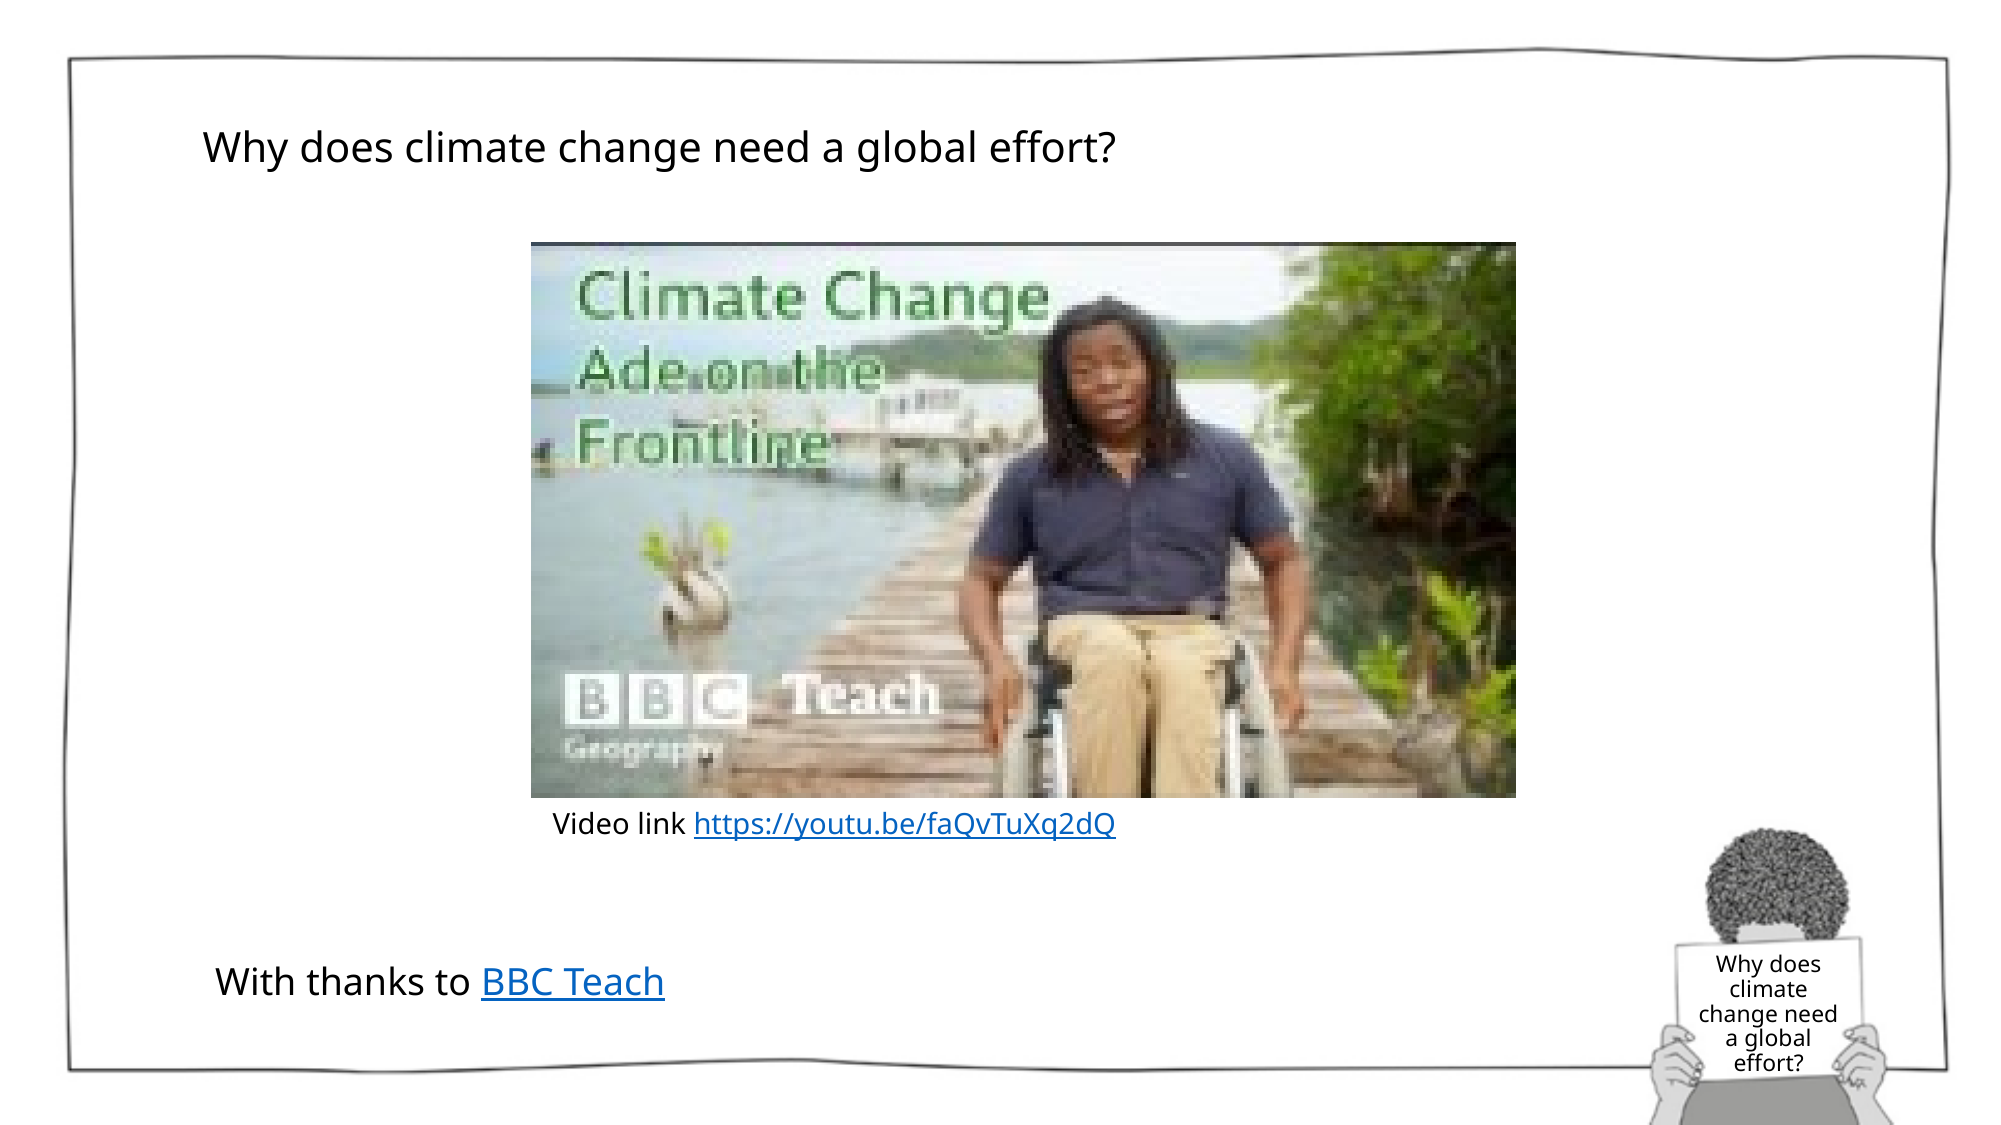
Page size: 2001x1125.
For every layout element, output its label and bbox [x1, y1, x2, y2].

picture [12, 6, 2000, 1125]
text_box [530, 241, 1517, 799]
